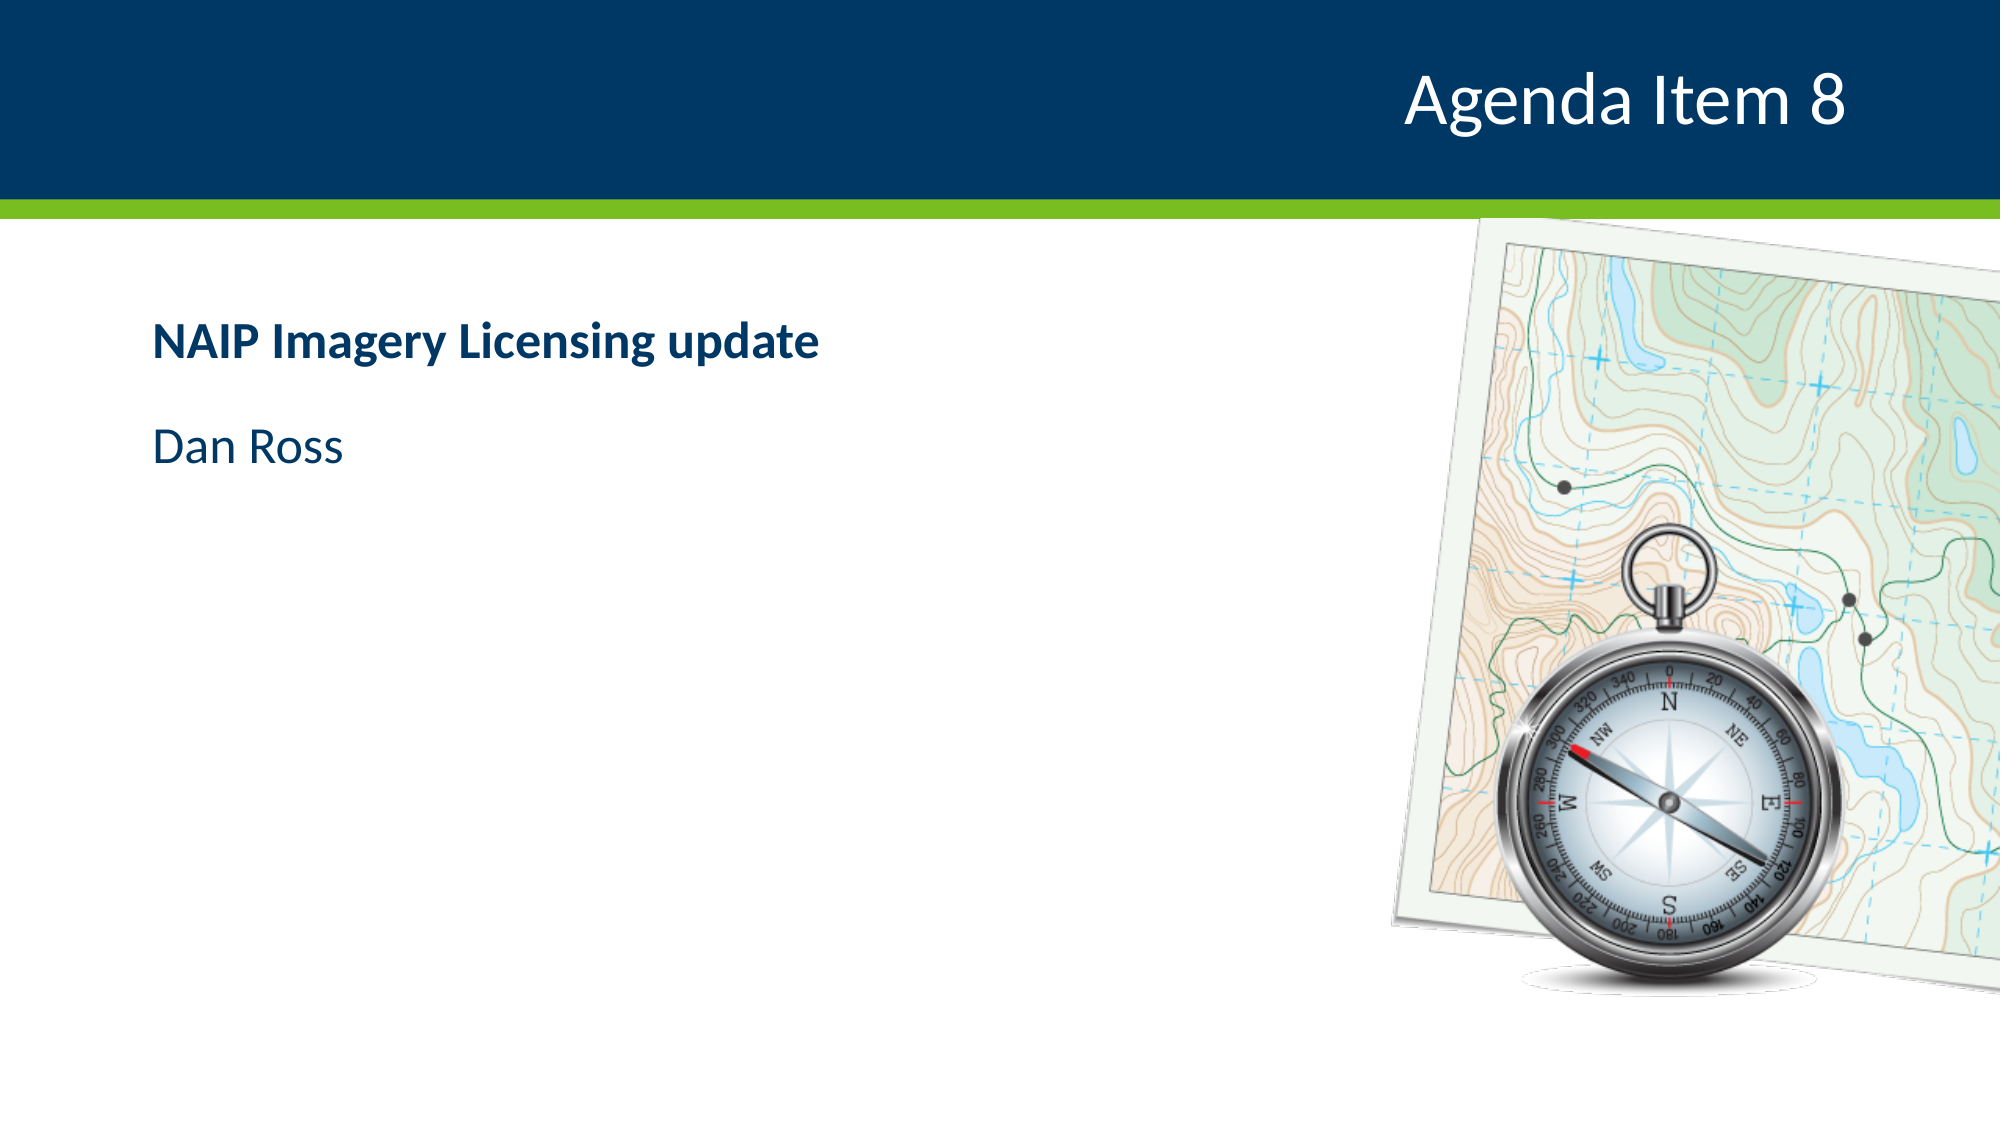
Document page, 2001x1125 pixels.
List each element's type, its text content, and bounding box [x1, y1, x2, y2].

title Agenda Item 8 [137, 24, 1863, 175]
picture [1370, 218, 2000, 1006]
list NAIP Imagery Licensing update Dan Ross [137, 299, 1342, 1014]
